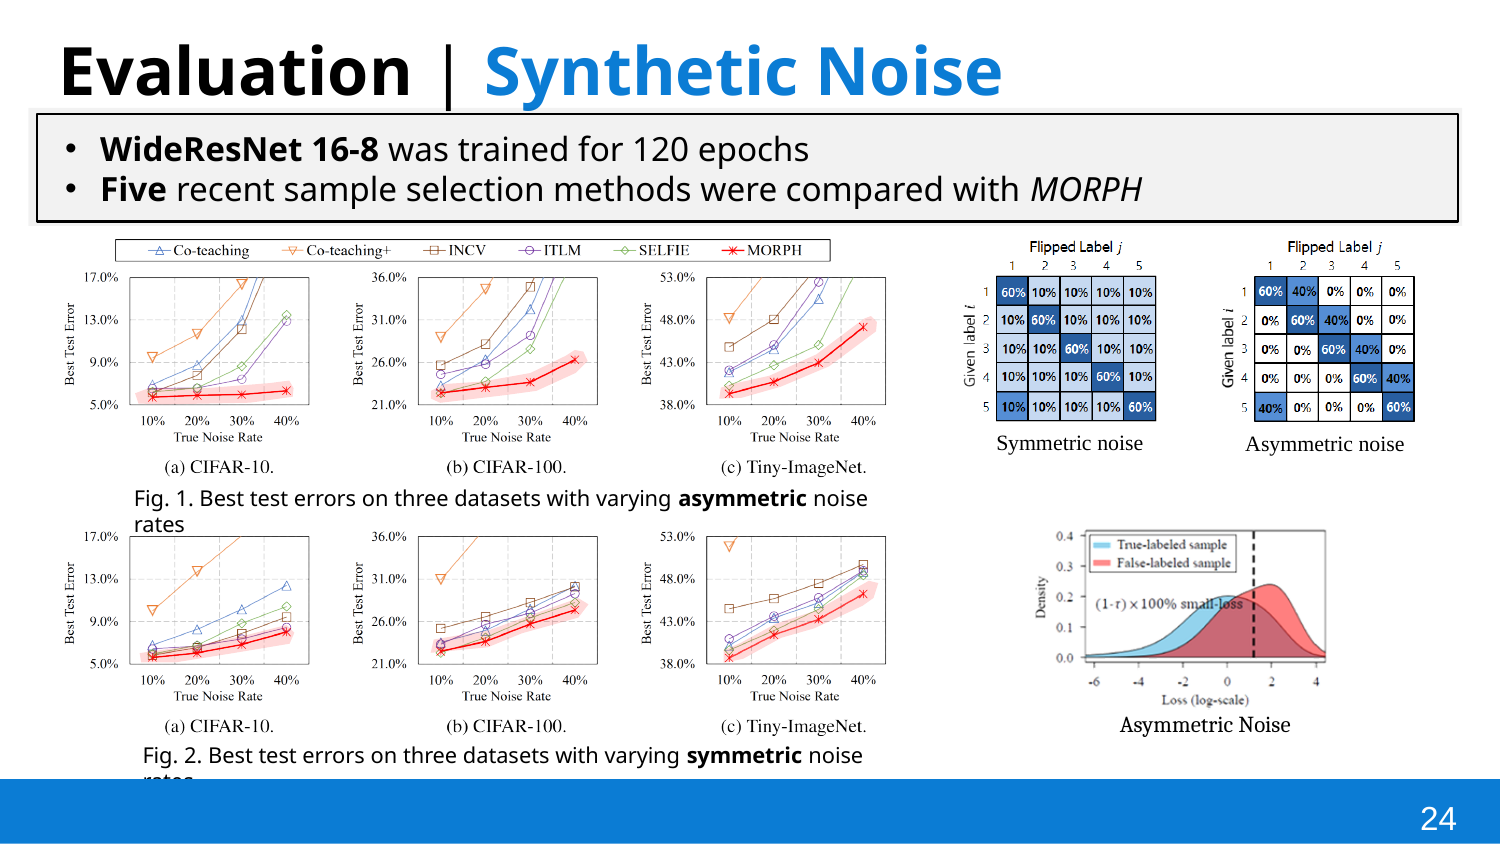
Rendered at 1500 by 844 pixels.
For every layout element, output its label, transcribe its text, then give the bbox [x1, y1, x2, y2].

text_box Evaluation | Synthetic Noise [58, 41, 1459, 106]
text_box Asymmetric Noise [1105, 702, 1414, 745]
text_box Asymmetric noise [1230, 442, 1420, 464]
text_box [26, 106, 1464, 228]
picture [948, 237, 1166, 434]
text_box 24 [1407, 797, 1471, 828]
text_box Symmetric noise [981, 442, 1159, 462]
picture [1216, 237, 1426, 434]
text_box [0, 779, 1500, 844]
picture [54, 229, 898, 775]
picture [1033, 527, 1332, 710]
